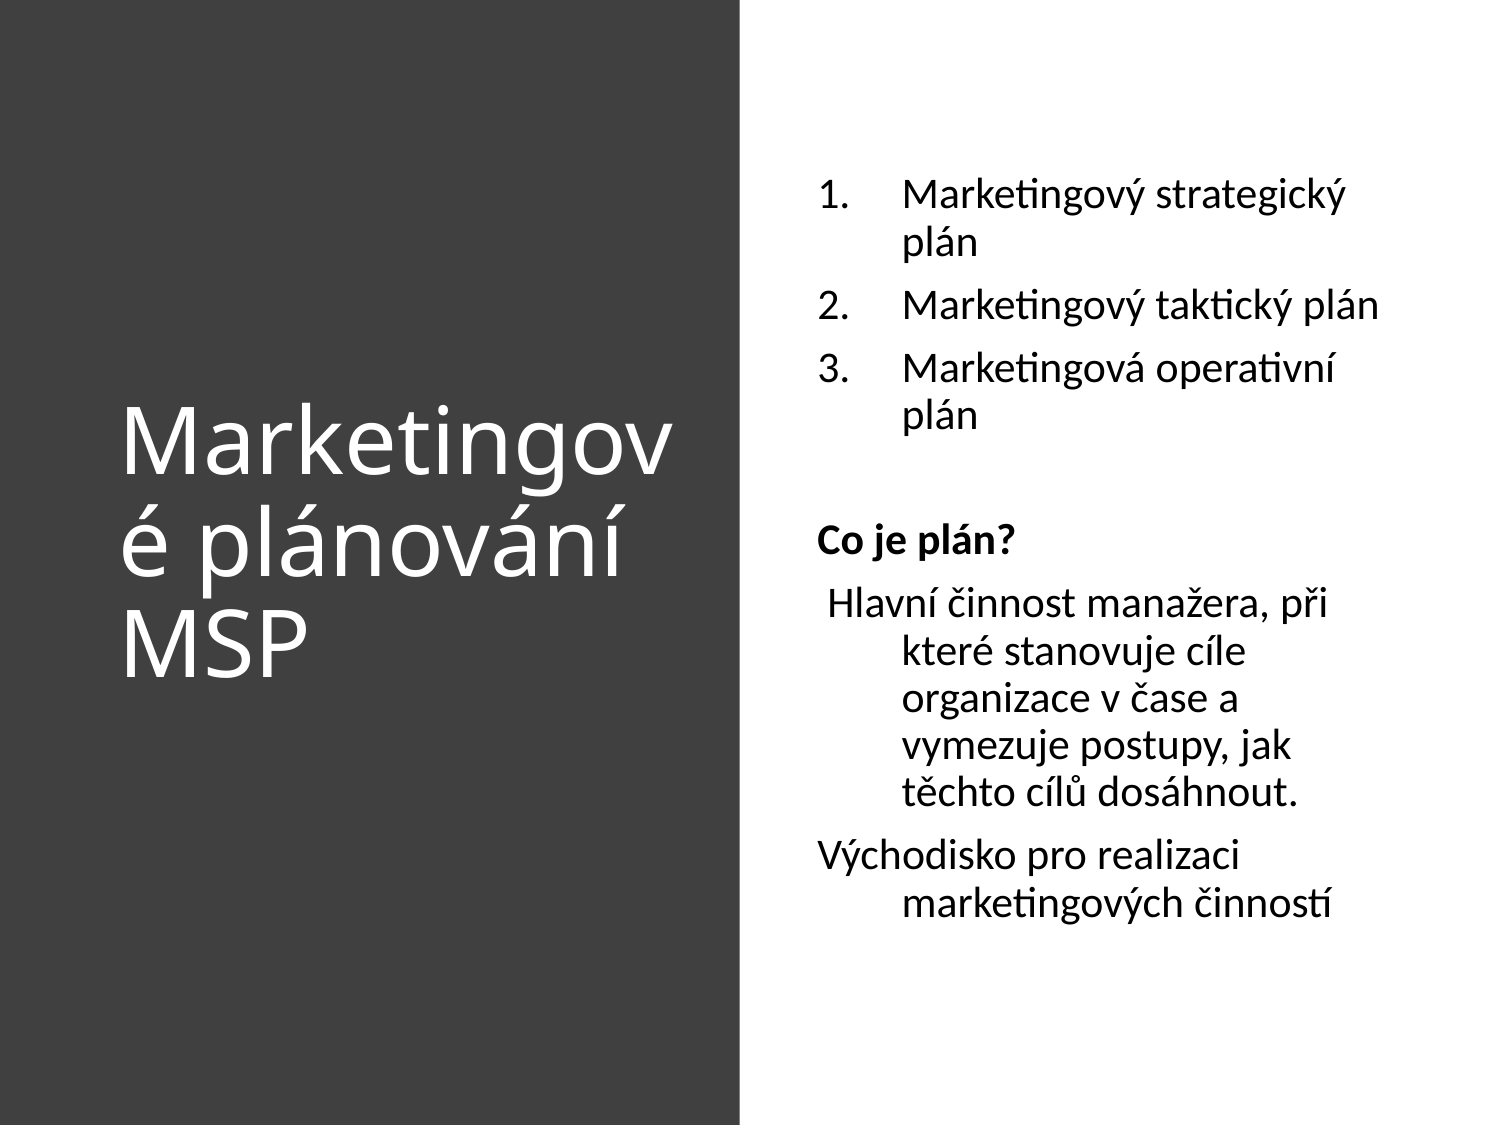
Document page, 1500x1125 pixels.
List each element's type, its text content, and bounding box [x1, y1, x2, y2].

text_box [0, 0, 741, 1125]
title Marketingové plánování MSP [103, 101, 694, 990]
list Marketingový strategický plán Marketingový taktický plán Marketingová operativní plán Co je plán? Hlavní činnost manažera, při které stanovuje cíle organizace v čase a vymezuje postupy, jak těchto cílů dosáhnout. Východisko pro realizaci marketingových činností [802, 101, 1397, 1059]
